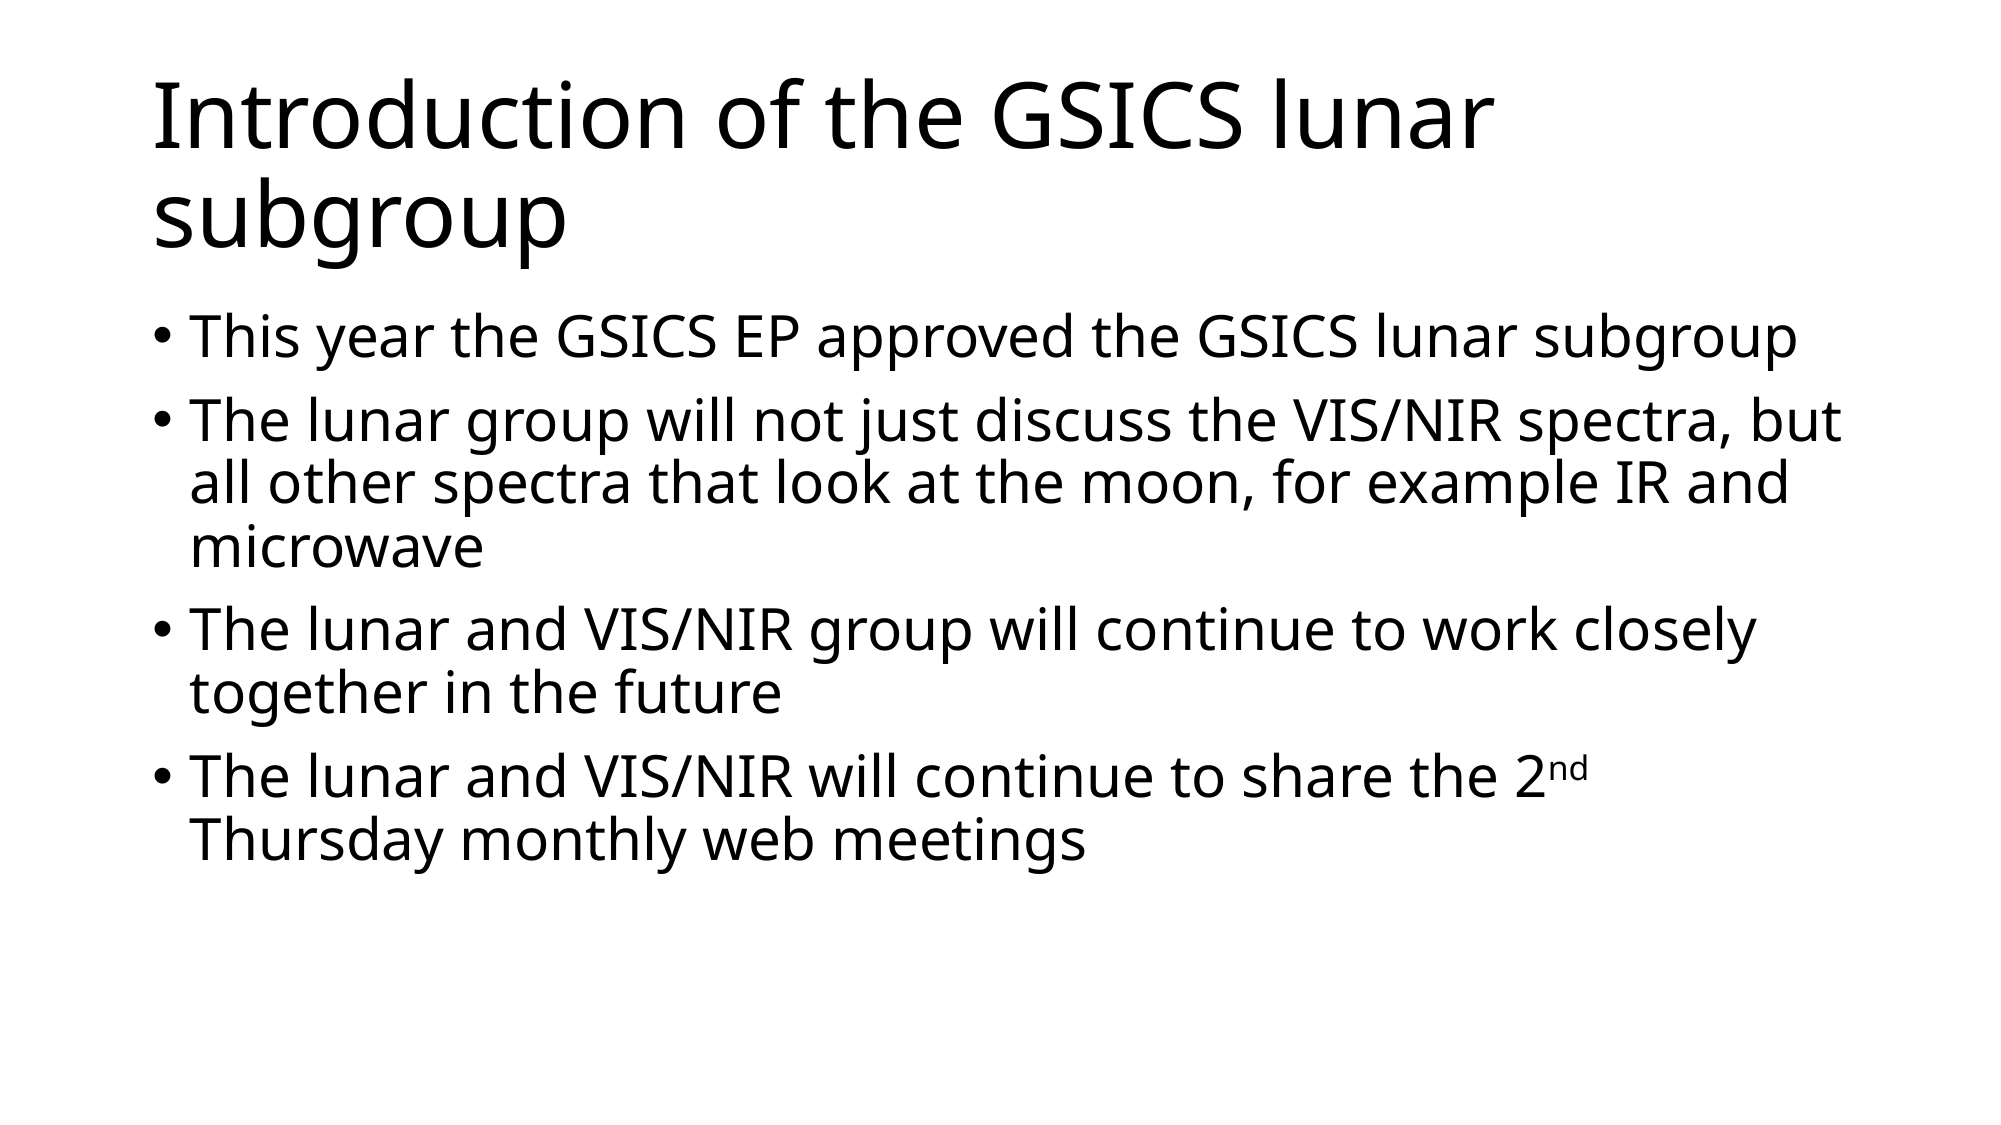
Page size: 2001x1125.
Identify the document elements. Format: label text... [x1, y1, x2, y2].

title Introduction of the GSICS lunar subgroup [137, 59, 1863, 278]
list This year the GSICS EP approved the GSICS lunar subgroup The lunar group will not just discuss the VIS/NIR spectra, but all other spectra that look at the moon, for example IR and microwave The lunar and VIS/NIR group will continue to work closely together in the future The lunar and VIS/NIR will continue to share the 2nd Thursday monthly web meetings [137, 299, 1863, 1014]
